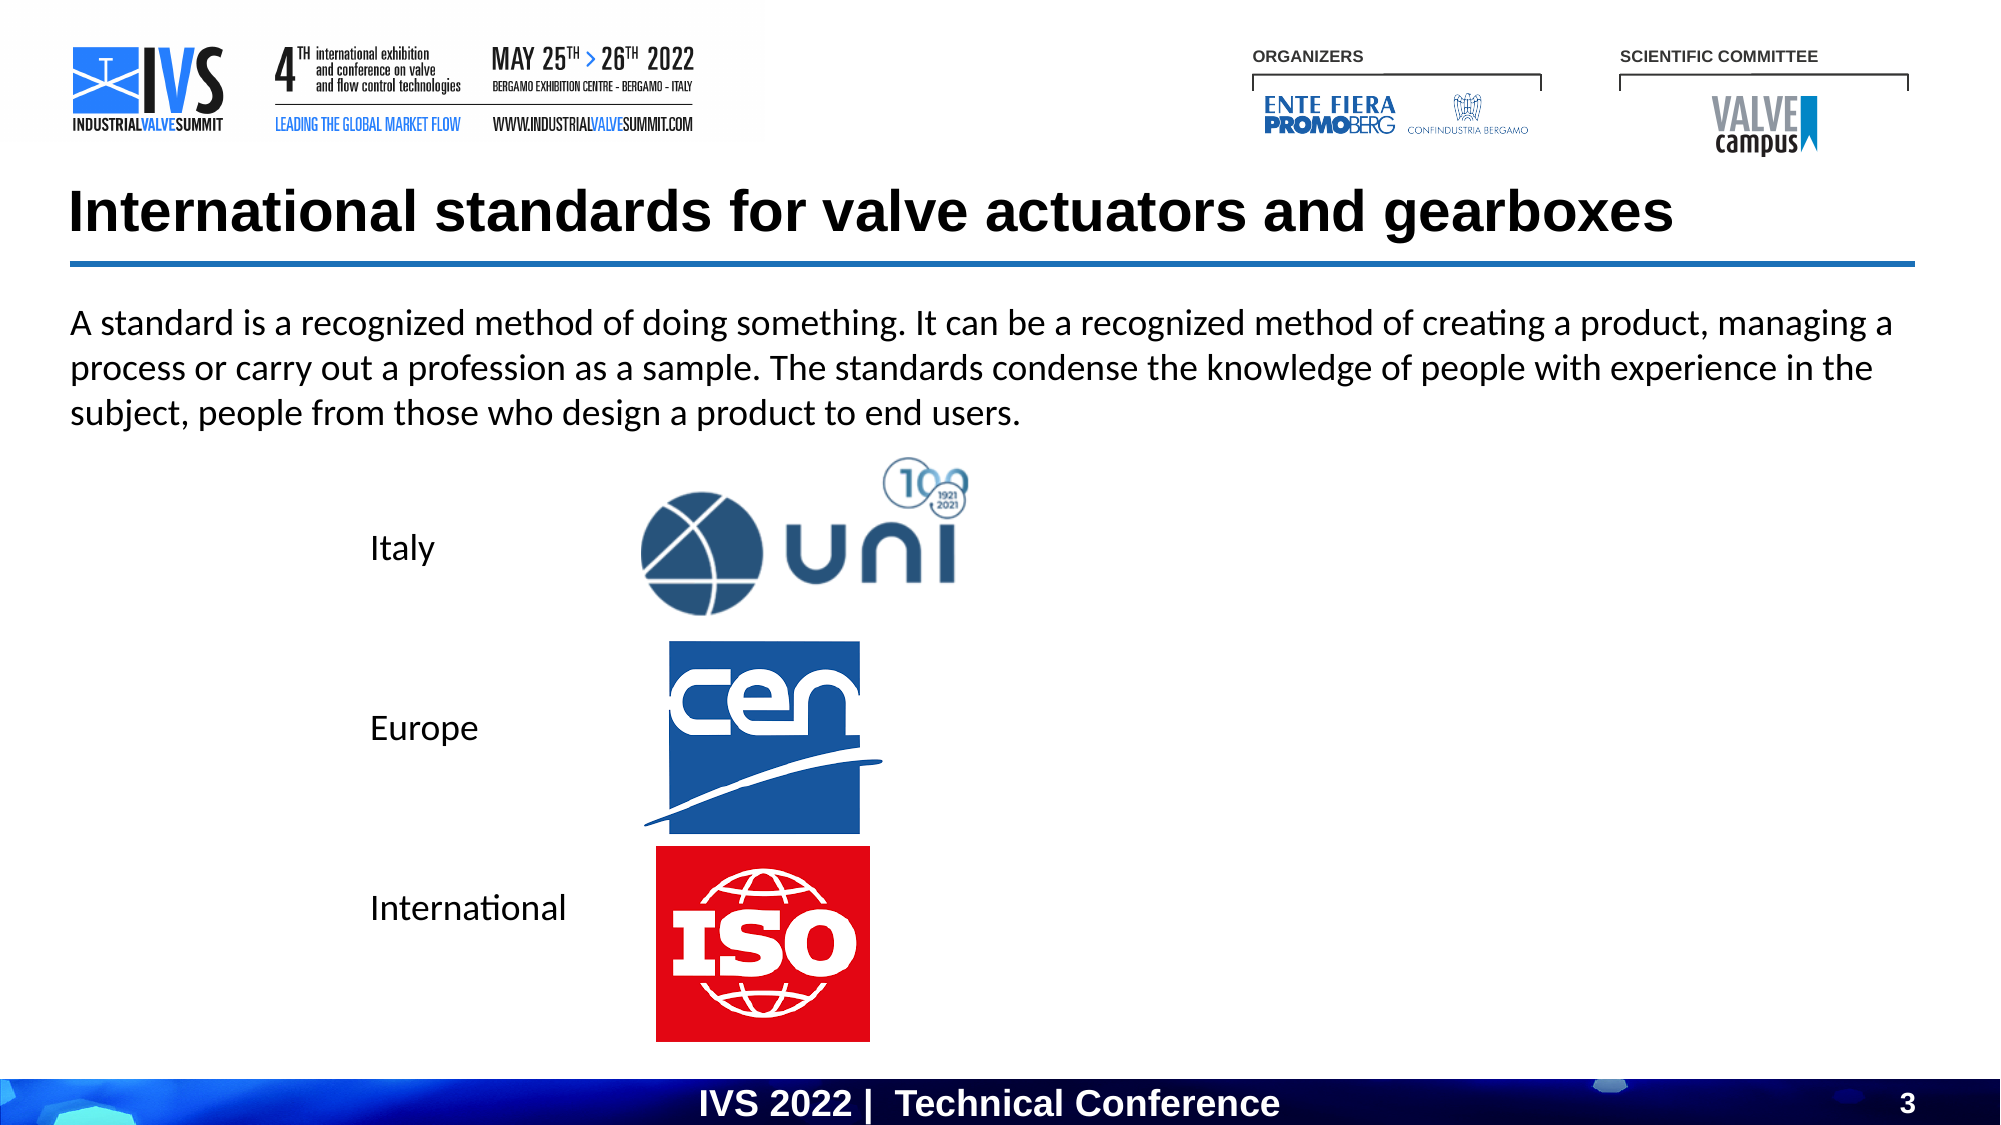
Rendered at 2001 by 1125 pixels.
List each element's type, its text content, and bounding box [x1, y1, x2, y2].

picture [1705, 67, 1824, 165]
picture [656, 846, 870, 1042]
picture [1265, 96, 1396, 134]
picture [1408, 93, 1528, 134]
text_box A standard is a recognized method of doing something. It can be a recognized method of creating a product, managing a process or carry out a profession as a sample. The standards condense the knowledge of people with experience in the subject, people from those who design a product to end users. Italy Europe International [55, 290, 1925, 936]
picture [0, 1079, 2000, 1125]
picture [641, 436, 970, 620]
picture [641, 638, 885, 836]
picture [0, 0, 765, 142]
text_box International standards for valve actuators and gearboxes [53, 165, 1925, 251]
